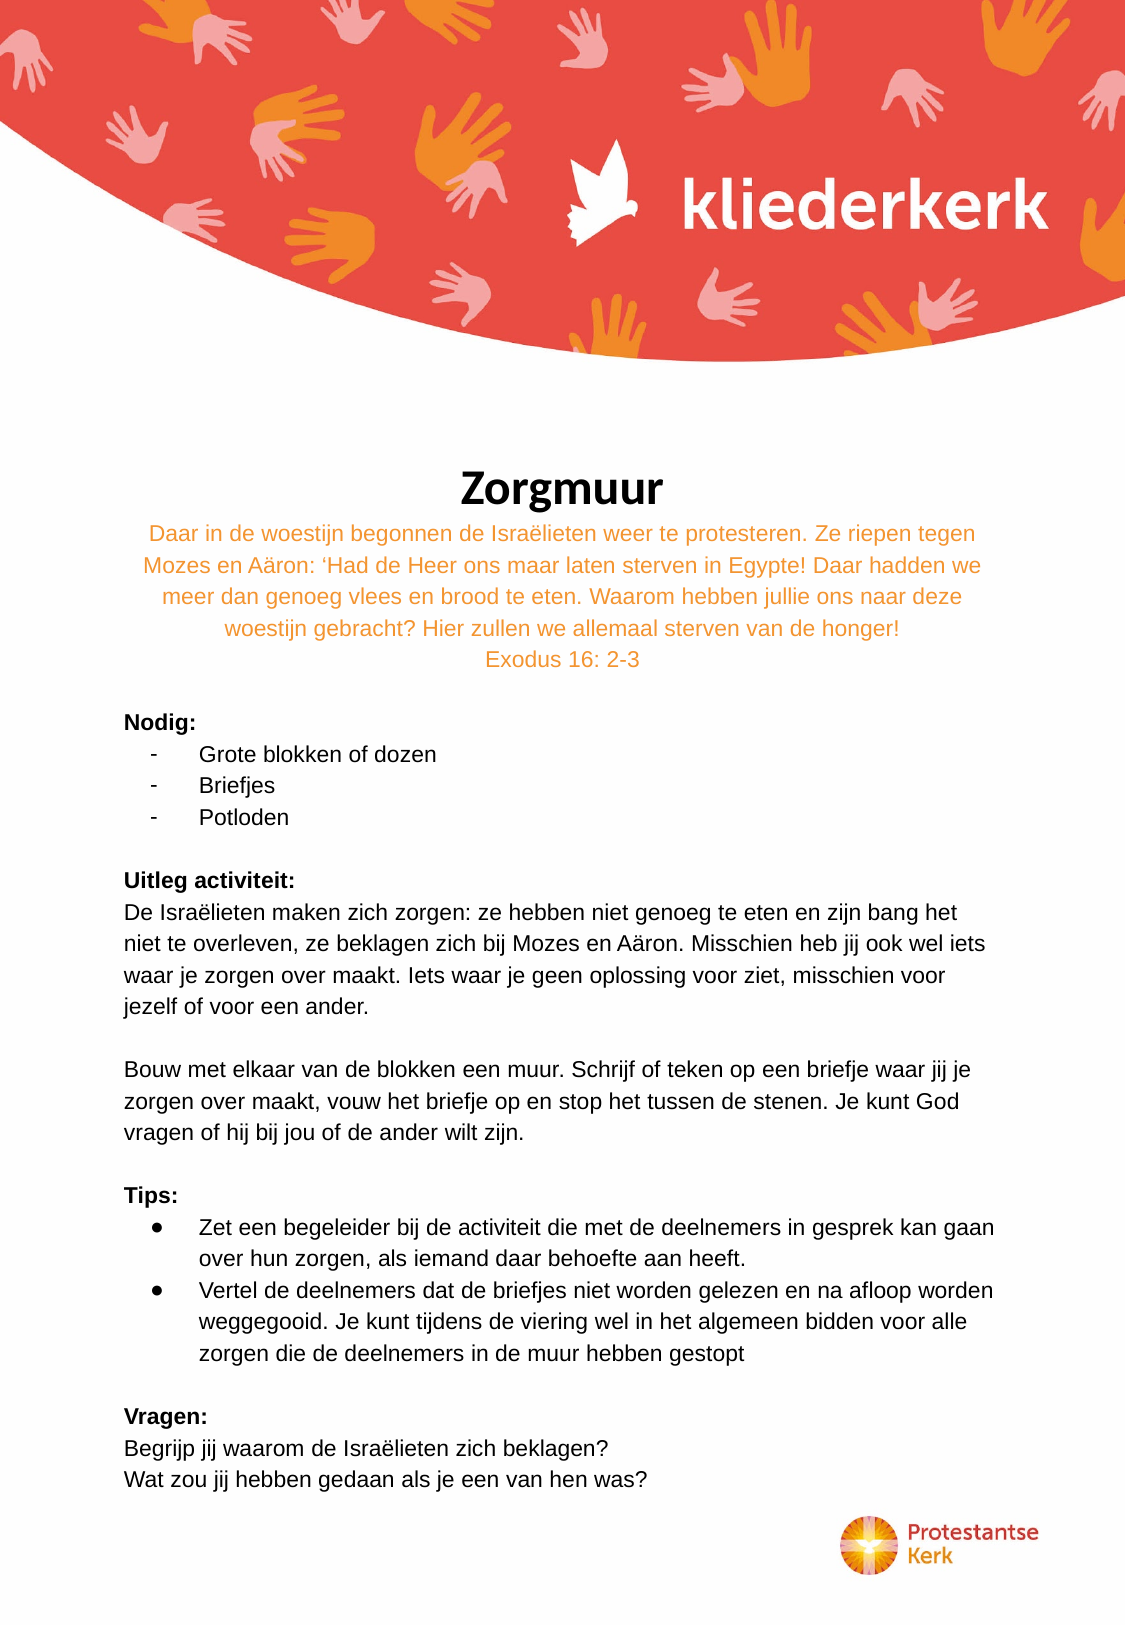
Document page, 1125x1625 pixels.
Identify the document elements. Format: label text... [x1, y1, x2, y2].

picture [0, 0, 1125, 1625]
text_box Zorgmuur Daar in de woestijn begonnen de Israëlieten weer te protesteren. Ze riepen tegen Mozes en Aäron: ‘Had de Heer ons maar laten sterven in Egypte! Daar hadden we meer dan genoeg vlees en brood te eten. Waarom hebben jullie ons naar deze woestijn gebracht? Hier zullen we allemaal sterven van de honger! Exodus 16: 2-3 Nodig: Grote blokken of dozen Briefjes Potloden Uitleg activiteit: De Israëlieten maken zich zorgen: ze hebben niet genoeg te eten en zijn bang het niet te overleven, ze beklagen zich bij Mozes en Aäron. Misschien heb jij ook wel iets waar je zorgen over maakt. Iets waar je geen oplossing voor ziet, misschien voor jezelf of voor een ander. Bouw met elkaar van de blokken een muur. Schrijf of teken op een briefje waar jij je zorgen over maakt, vouw het briefje op en stop het tussen de stenen. Je kunt God vragen of hij bij jou of de ander wilt zijn. Tips: Zet een begeleider bij de activiteit die met de deelnemers in gesprek kan gaan over hun zorgen, als iemand daar behoefte aan heeft. Vertel de deelnemers dat de briefjes niet worden gelezen en na afloop worden weggegooid. Je kunt tijdens de viering wel in het algemeen bidden voor alle zorgen die de deelnemers in de muur hebben gestopt Vragen: Begrijp jij waarom de Israëlieten zich beklagen? Wat zou jij hebben gedaan als je een van hen was? [108, 370, 1017, 1530]
